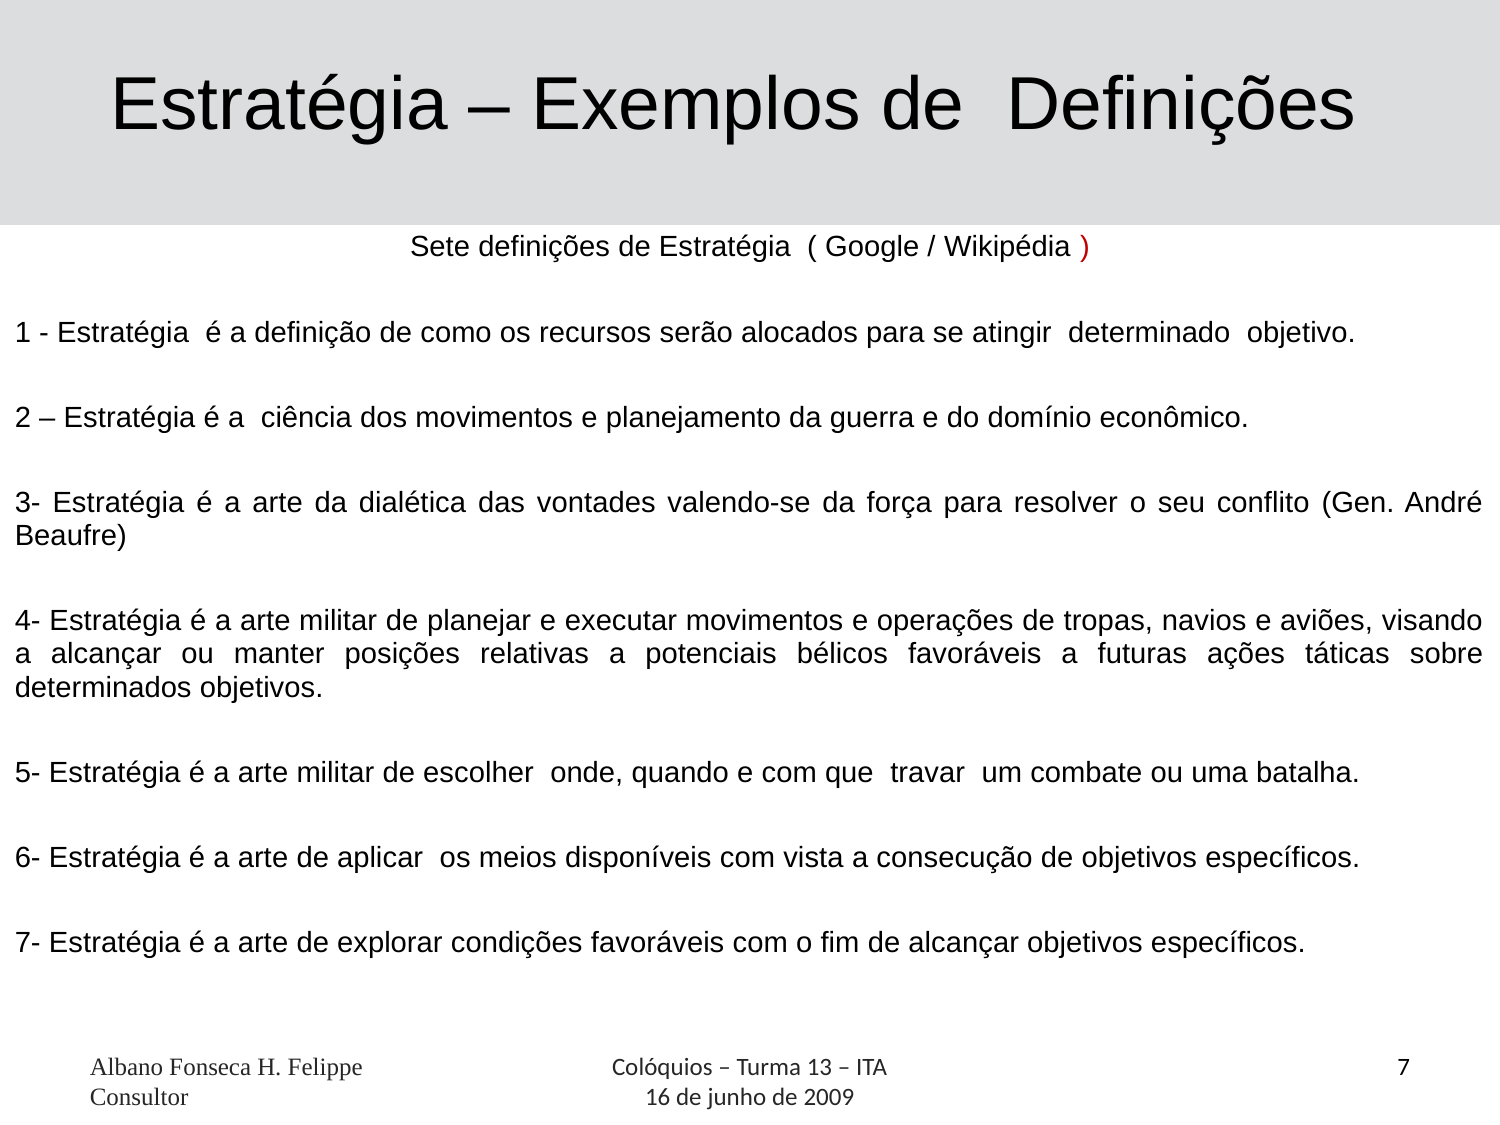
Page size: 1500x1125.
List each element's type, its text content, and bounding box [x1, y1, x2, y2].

text_box 7 [1074, 1042, 1425, 1088]
text_box Colóquios – Turma 13 – ITA 16 de junho de 2009 [512, 1042, 988, 1118]
text_box Albano Fonseca H. Felippe Consultor [75, 1042, 425, 1118]
text_box Sete definições de Estratégia ( Google / Wikipédia ) 1 - Estratégia é a definição de como os recursos serão alocados para se atingir determinado objetivo. 2 – Estratégia é a ciência dos movimentos e planejamento da guerra e do domínio econômico. 3- Estratégia é a arte da dialética das vontades valendo-se da força para resolver o seu conflito (Gen. André Beaufre) 4- Estratégia é a arte militar de planejar e executar movimentos e operações de tropas, navios e aviões, visando a alcançar ou manter posições relativas a potenciais bélicos favoráveis a futuras ações táticas sobre determinados objetivos. 5- Estratégia é a arte militar de escolher onde, quando e com que travar um combate ou uma batalha. 6- Estratégia é a arte de aplicar os meios disponíveis com vista a consecução de objetivos específicos. 7- Estratégia é a arte de explorar condições favoráveis com o fim de alcançar objetivos específicos. [0, 222, 1500, 1076]
text_box Estratégia – Exemplos de Definições [74, 54, 1425, 154]
